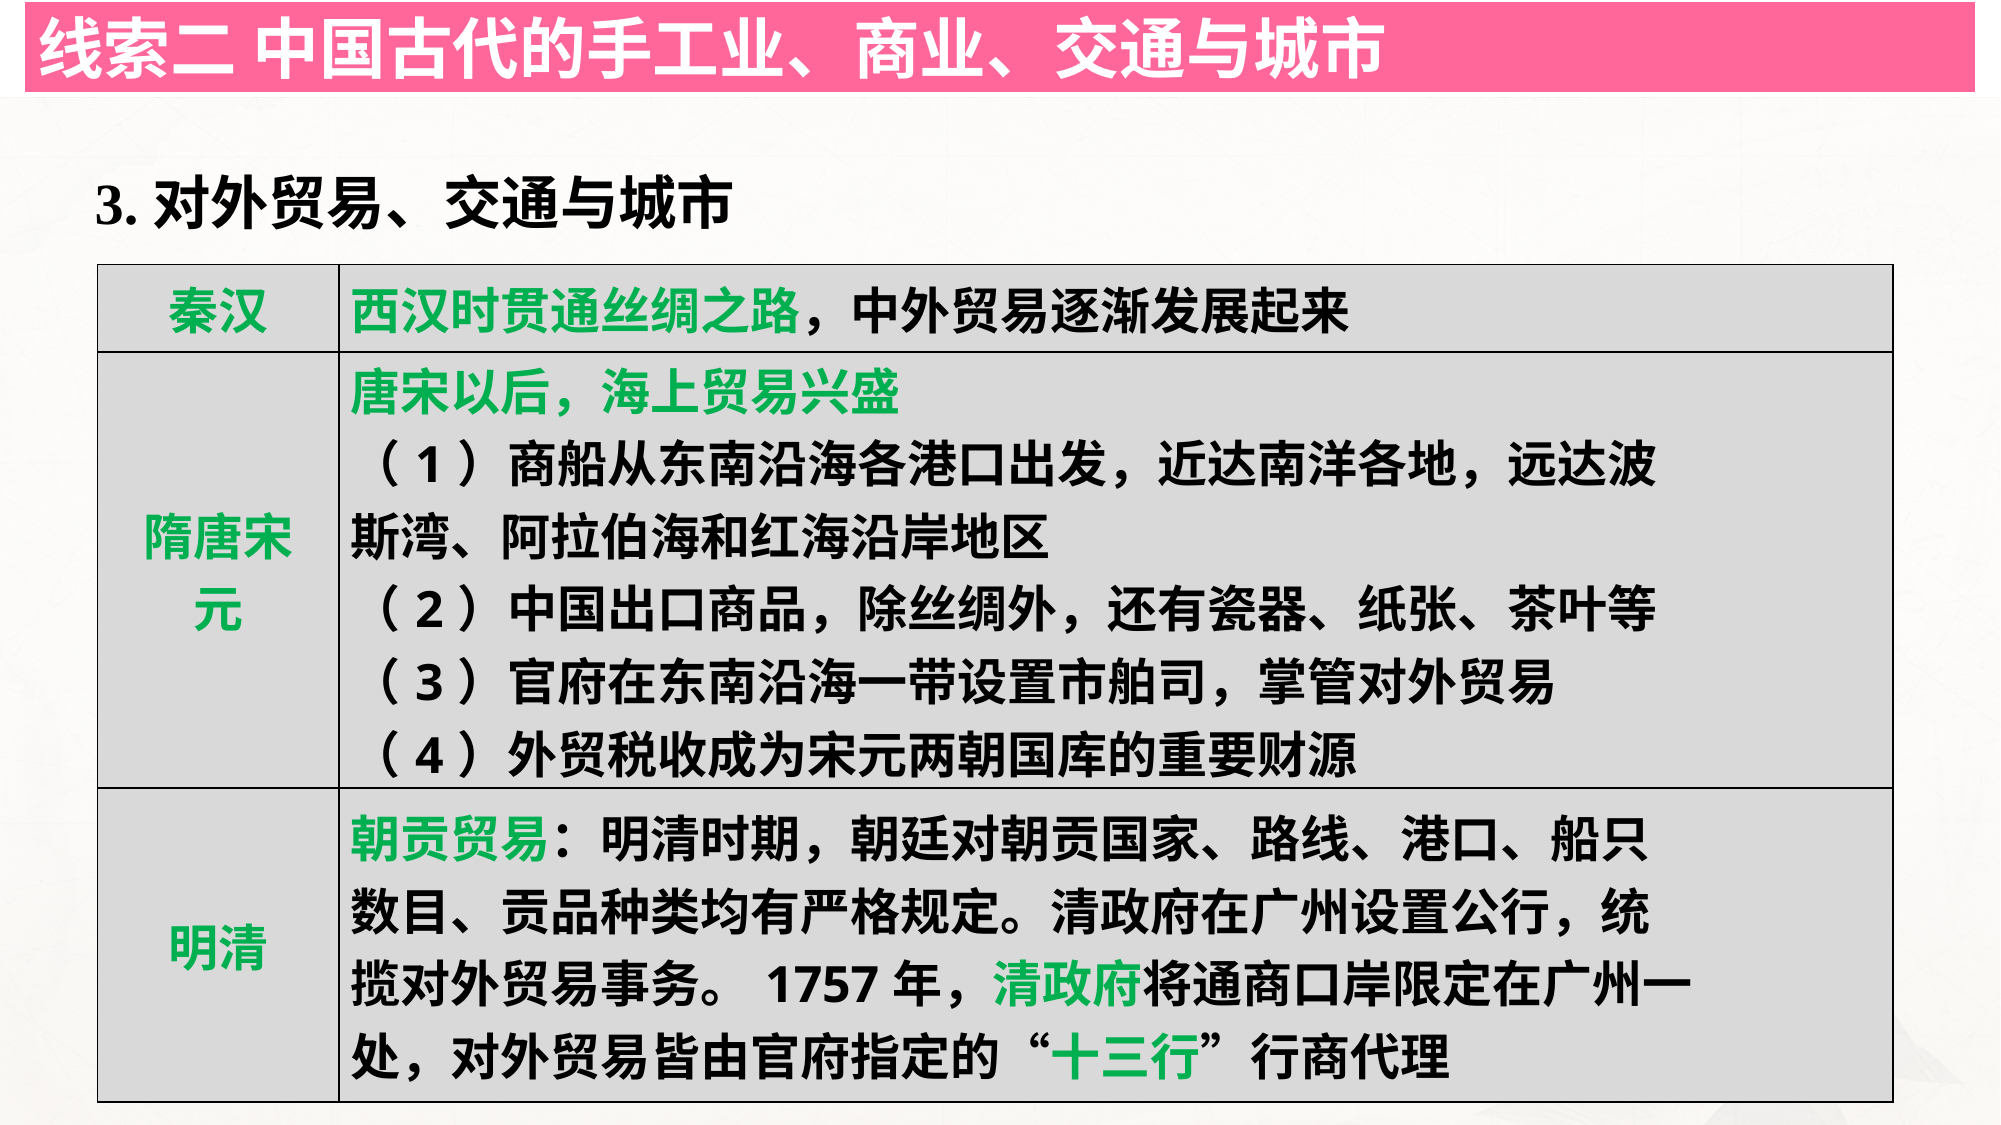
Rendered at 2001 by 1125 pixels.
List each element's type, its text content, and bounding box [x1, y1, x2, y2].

table_cell 明清 [98, 789, 338, 1101]
text_box 线索二 中国古代的手工业、商业、交通与城市 [22, 0, 1978, 96]
table_cell 朝贡贸易：明清时期，朝廷对朝贡国家、路线、港口、船只 数目、贡品种类均有严格规定。清政府在广州设置公行，统 揽对外贸易事务。1757年，清政府将通商口岸限定在广州一 处，对外贸易皆由官府指定的“十三行”行商代理 [340, 789, 1892, 1101]
table_header 秦汉 [98, 265, 338, 351]
table_cell 唐宋以后，海上贸易兴盛 （1）商船从东南沿海各港口出发，近达南洋各地，远达波 斯湾、阿拉伯海和红海沿岸地区 （2）中国出口商品，除丝绸外，还有瓷器、纸张、茶叶等 （3）官府在东南沿海一带设置市舶司，掌管对外贸易 （4）外贸税收成为宋元两朝国库的重要财源 [340, 353, 1892, 787]
table_header 西汉时贯通丝绸之路，中外贸易逐渐发展起来 [340, 265, 1892, 351]
text_box 3.对外贸易、交通与城市 [94, 134, 1893, 226]
table_cell 隋唐宋 元 [98, 353, 338, 787]
